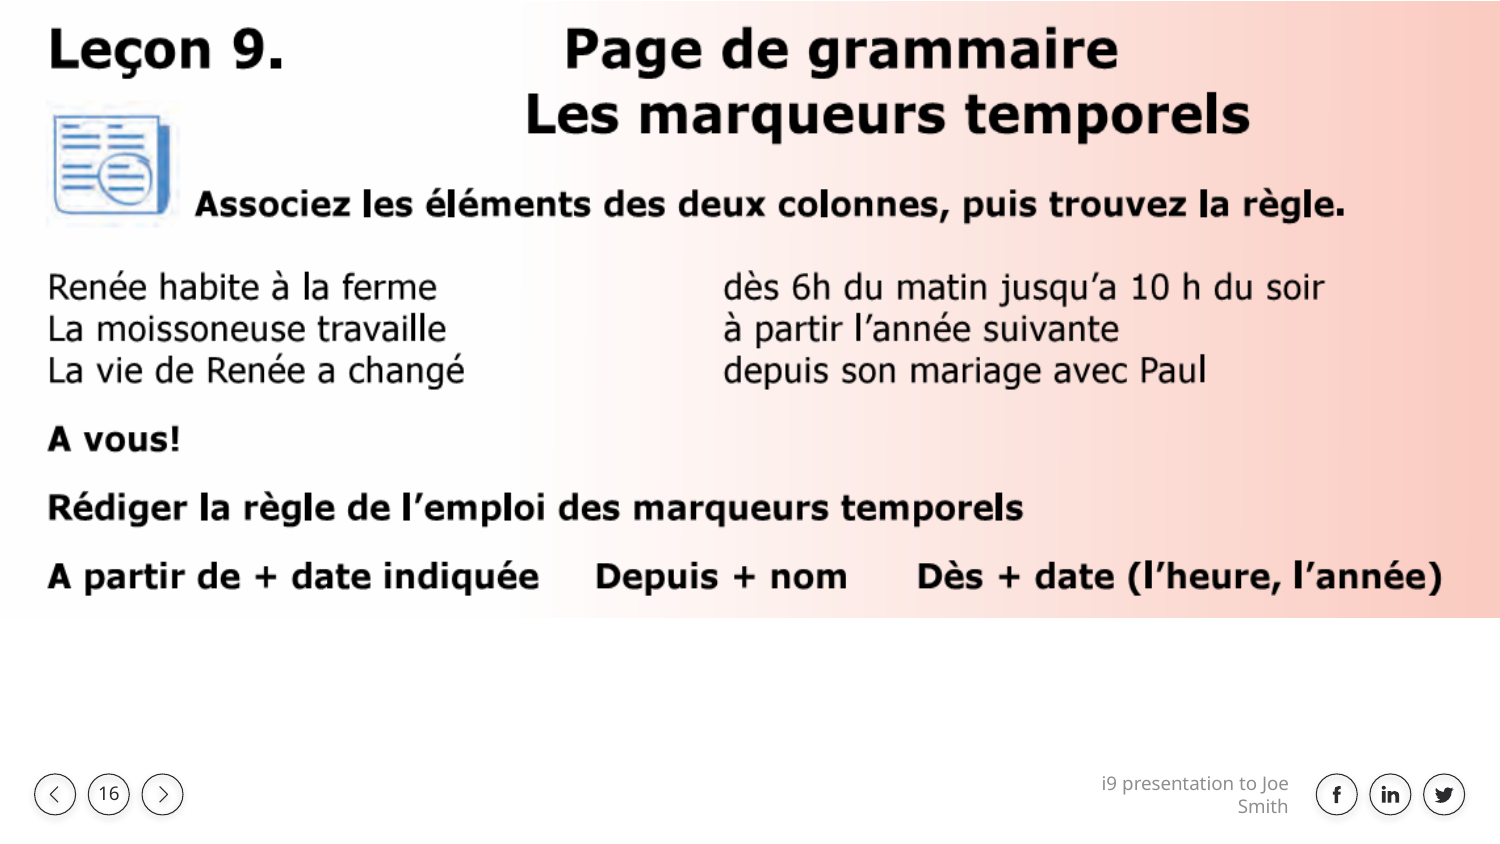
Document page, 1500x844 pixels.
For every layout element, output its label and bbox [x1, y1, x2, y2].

picture [0, 0, 1500, 619]
